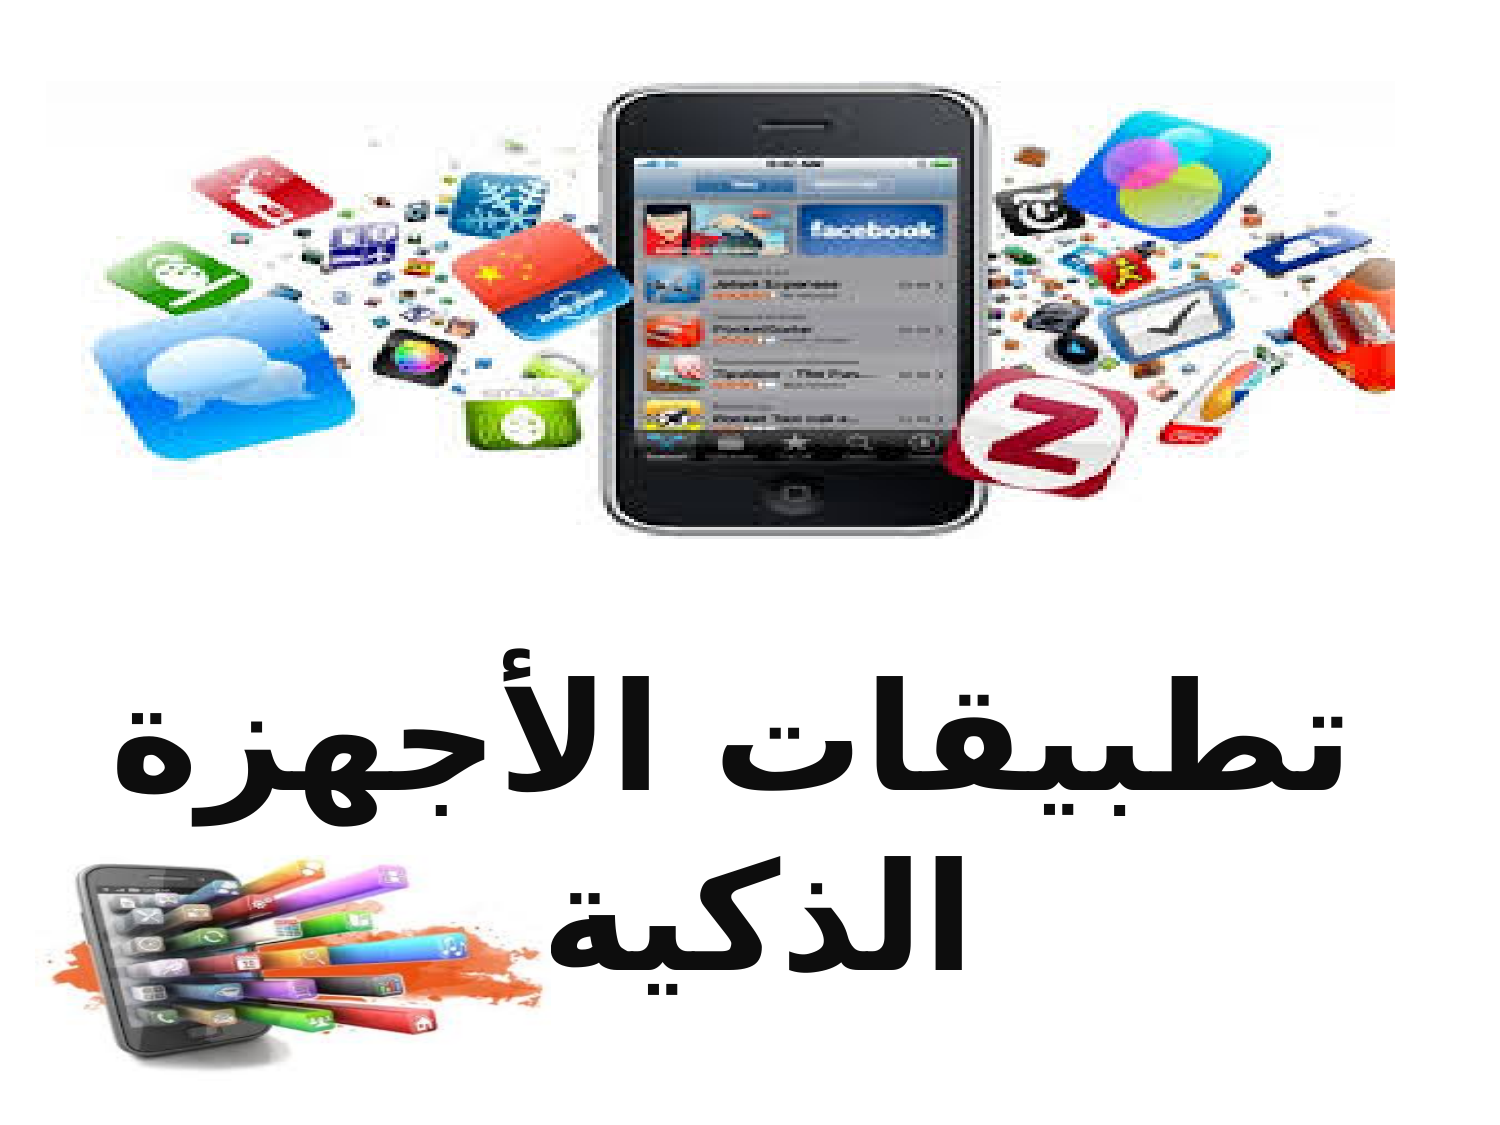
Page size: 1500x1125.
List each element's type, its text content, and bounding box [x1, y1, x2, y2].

text_box تطبيقات الأجهزة الذكية [0, 632, 1500, 1125]
picture [46, 81, 1395, 540]
picture [34, 855, 551, 1091]
